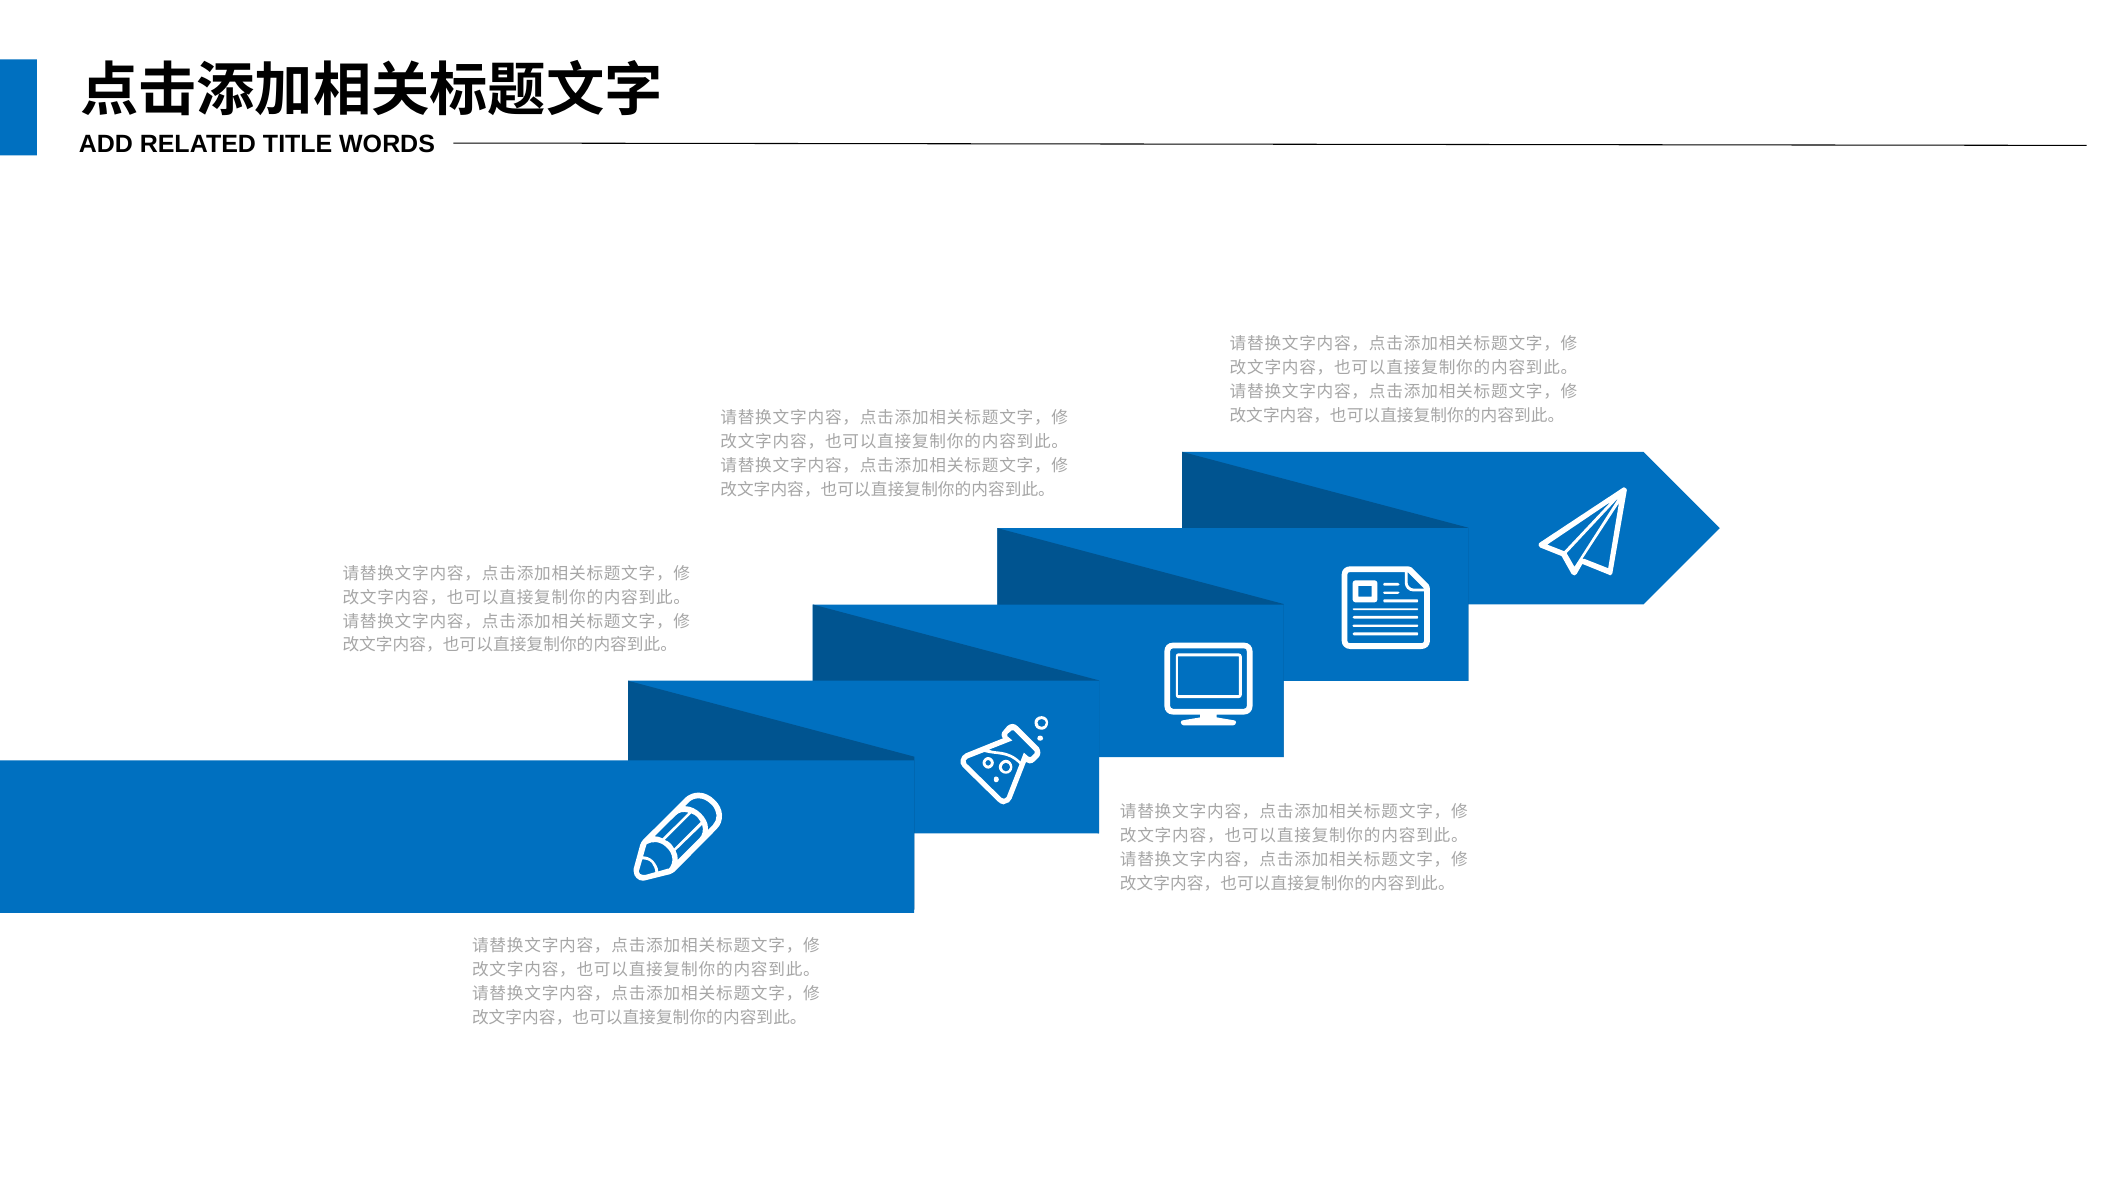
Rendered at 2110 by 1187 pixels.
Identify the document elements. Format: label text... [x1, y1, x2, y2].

text_box [1001, 527, 1469, 682]
text_box 请替换文字内容，点击添加相关标题文字，修改文字内容，也可以直接复制你的内容到此。请替换文字内容，点击添加相关标题文字，修改文字内容，也可以直接复制你的内容到此。 [1229, 328, 1578, 425]
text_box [959, 716, 1049, 805]
text_box [633, 680, 1100, 834]
text_box [1181, 450, 1470, 683]
text_box [1183, 450, 1722, 606]
text_box 请替换文字内容，点击添加相关标题文字，修改文字内容，也可以直接复制你的内容到此。请替换文字内容，点击添加相关标题文字，修改文字内容，也可以直接复制你的内容到此。 [472, 931, 821, 1027]
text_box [1341, 566, 1430, 649]
text_box [1164, 642, 1253, 726]
text_box 请替换文字内容，点击添加相关标题文字，修改文字内容，也可以直接复制你的内容到此。请替换文字内容，点击添加相关标题文字，修改文字内容，也可以直接复制你的内容到此。 [720, 402, 1069, 499]
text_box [0, 43, 2087, 167]
text_box [811, 603, 1101, 835]
text_box [1538, 487, 1627, 576]
text_box [0, 759, 915, 914]
text_box [627, 679, 916, 912]
text_box [633, 792, 723, 881]
text_box [819, 604, 1285, 758]
text_box [996, 526, 1285, 604]
text_box 请替换文字内容，点击添加相关标题文字，修改文字内容，也可以直接复制你的内容到此。请替换文字内容，点击添加相关标题文字，修改文字内容，也可以直接复制你的内容到此。 [342, 558, 691, 655]
text_box 请替换文字内容，点击添加相关标题文字，修改文字内容，也可以直接复制你的内容到此。请替换文字内容，点击添加相关标题文字，修改文字内容，也可以直接复制你的内容到此。 [1120, 797, 1469, 893]
